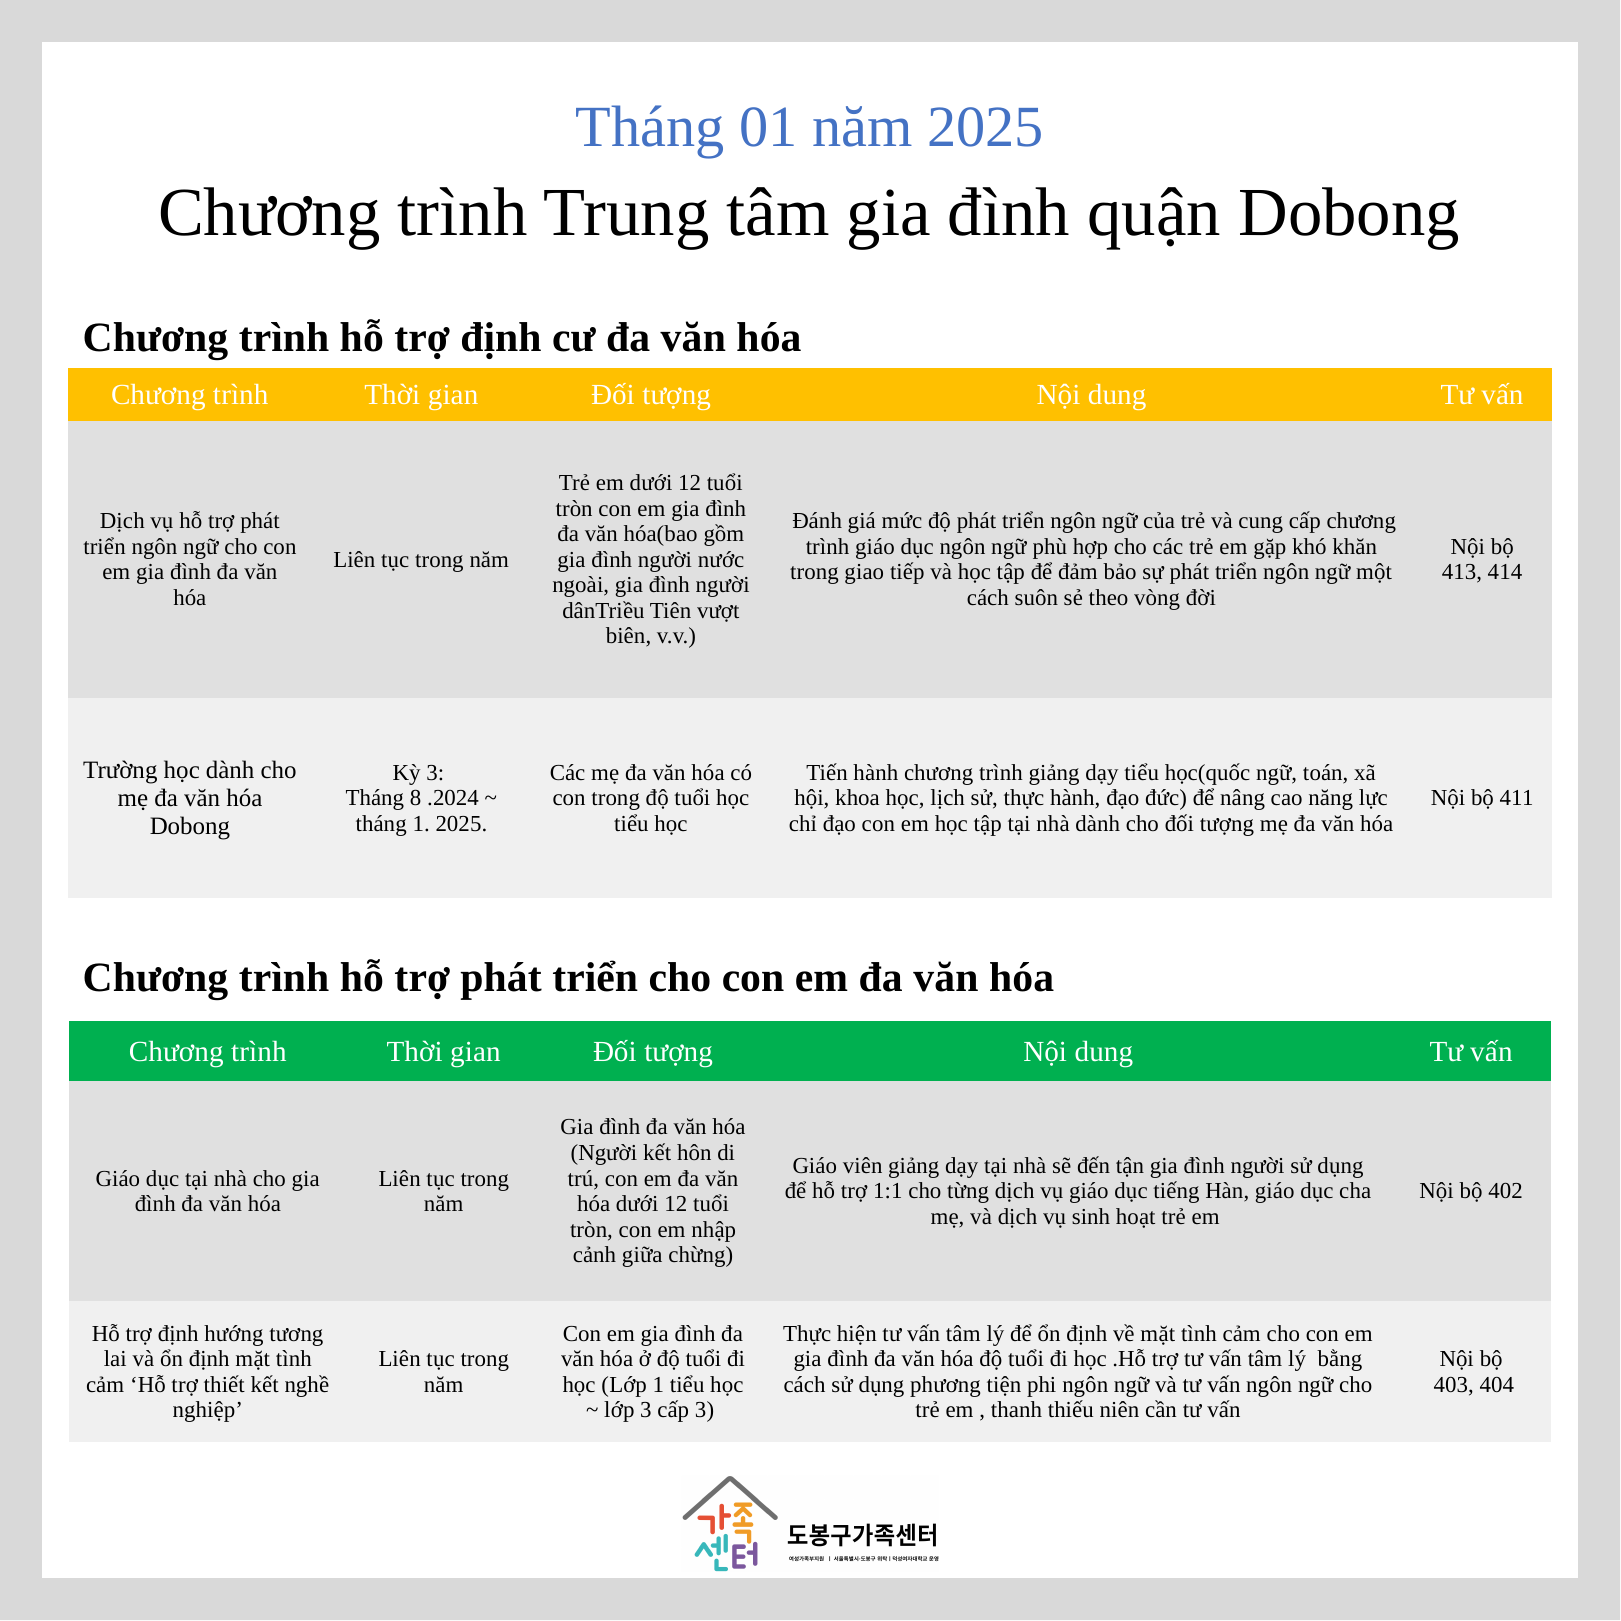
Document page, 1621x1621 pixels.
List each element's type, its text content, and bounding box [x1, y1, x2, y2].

table_header Đối tượng [531, 368, 771, 421]
table_cell Trẻ em dưới 12 tuổi tròn con em gia đình đa văn hóa(bao gồm gia đình người nước ngoài, gia đình người dânTriều Tiên vượt biên, v.v.) [531, 421, 771, 698]
text_box Tháng 01 năm 2025 [135, 80, 1485, 159]
table_header Chương trình [68, 368, 312, 421]
table_cell Liên tục trong năm [347, 1301, 541, 1442]
table_cell Liên tục trong năm [347, 1081, 541, 1301]
table_header Thời gian [312, 368, 531, 421]
table_cell Thực hiện tư vấn tâm lý để ổn định về mặt tình cảm cho con em gia đình đa văn hóa độ tuổi đi học .Hỗ trợ tư vấn tâm lý bằng cách sử dụng phương tiện phi ngôn ngữ và tư vấn ngôn ngữ cho trẻ em , thanh thiếu niên cần tư vấn [766, 1301, 1391, 1442]
table_cell Hỗ trợ định hướng tương lai và ổn định mặt tình cảm ‘Hỗ trợ thiết kết nghề nghiệp’ [69, 1301, 347, 1442]
text_box Chương trình hỗ trợ phát triển cho con em đa văn hóa [67, 942, 1336, 1007]
table_header Nội dung [766, 1021, 1391, 1081]
text_box Chương trình hỗ trợ định cư đa văn hóa [68, 302, 936, 367]
table_cell Nội bộ 413, 414 [1412, 421, 1552, 698]
text_box Chương trình Trung tâm gia đình quận Dobong [135, 159, 1485, 257]
table_header Chương trình [69, 1021, 347, 1081]
table_cell Nội bộ 402 [1391, 1081, 1551, 1301]
table_cell Trường học dành cho mẹ đa văn hóa Dobong [68, 698, 312, 898]
table_header Tư vấn [1391, 1021, 1551, 1081]
table_header Tư vấn [1412, 368, 1552, 421]
table_header Thời gian [347, 1021, 541, 1081]
table_cell Tiến hành chương trình giảng dạy tiểu học(quốc ngữ, toán, xã hội, khoa học, lịch sử, thực hành, đạo đức) để nâng cao năng lực chỉ đạo con em học tập tại nhà dành cho đối tượng mẹ đa văn hóa [771, 698, 1412, 898]
table_header Đối tượng [541, 1021, 766, 1081]
table_cell Liên tục trong năm [312, 421, 531, 698]
table_cell Gia đình đa văn hóa (Người kết hôn di trú, con em đa văn hóa dưới 12 tuổi tròn, con em nhập cảnh giữa chừng) [541, 1081, 766, 1301]
text_box [0, 0, 1621, 1621]
table_cell Con em gia đình đa văn hóa ở độ tuổi đi học (Lớp 1 tiểu học ~ lớp 3 cấp 3) [541, 1301, 766, 1442]
table_cell Nội bộ 403, 404 [1391, 1301, 1551, 1442]
table_cell Kỳ 3: Tháng 8 .2024 ~ tháng 1. 2025. [312, 698, 531, 898]
table_cell Giáo viên giảng dạy tại nhà sẽ đến tận gia đình người sử dụng để hỗ trợ 1:1 cho từng dịch vụ giáo dục tiếng Hàn, giáo dục cha mẹ, và dịch vụ sinh hoạt trẻ em [766, 1081, 1391, 1301]
table_cell Các mẹ đa văn hóa có con trong độ tuổi học tiểu học [531, 698, 771, 898]
picture [681, 1475, 939, 1572]
table_cell Dịch vụ hỗ trợ phát triển ngôn ngữ cho con em gia đình đa văn hóa [68, 421, 312, 698]
table_header Nội dung [771, 368, 1412, 421]
table_cell Nội bộ 411 [1412, 698, 1552, 898]
table_cell Đánh giá mức độ phát triển ngôn ngữ của trẻ và cung cấp chương trình giáo dục ngôn ngữ phù hợp cho các trẻ em gặp khó khăn trong giao tiếp và học tập để đảm bảo sự phát triển ngôn ngữ một cách suôn sẻ theo vòng đời [771, 421, 1412, 698]
table_cell Giáo dục tại nhà cho gia đình đa văn hóa [69, 1081, 347, 1301]
